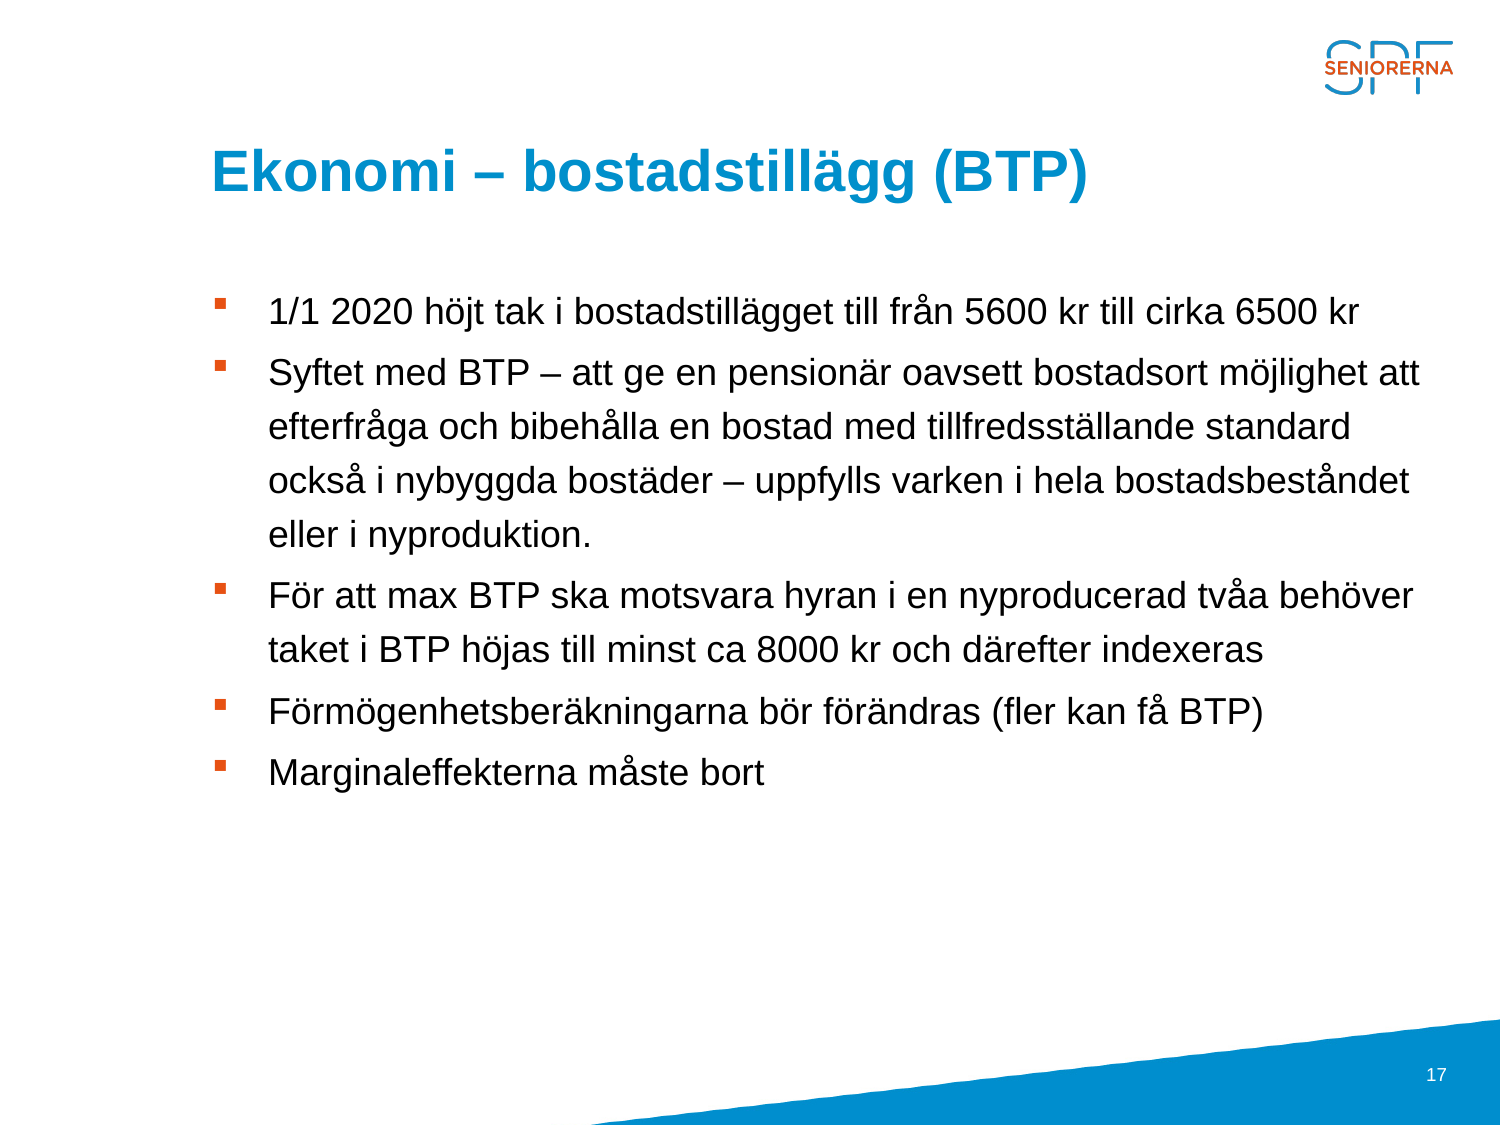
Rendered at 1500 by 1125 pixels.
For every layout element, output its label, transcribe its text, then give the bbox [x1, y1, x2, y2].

picture [0, 1004, 1500, 1125]
title Ekonomi – bostadstillägg (BTP) [211, 133, 1324, 277]
picture [1325, 40, 1453, 95]
slide_number 17 [1112, 1044, 1463, 1104]
list 1/1 2020 höjt tak i bostadstillägget till från 5600 kr till cirka 6500 kr Syftet med BTP – att ge en pensionär oavsett bostadsort möjlighet att efterfråga och bibehålla en bostad med tillfredsställande standard också i nybyggda bostäder – uppfylls varken i hela bostadsbeståndet eller i nyproduktion. För att max BTP ska motsvara hyran i en nyproducerad tvåa behöver taket i BTP höjas till minst ca 8000 kr och därefter indexeras Förmögenhetsberäkningarna bör förändras (fler kan få BTP) Marginaleffekterna måste bort [211, 277, 1429, 829]
